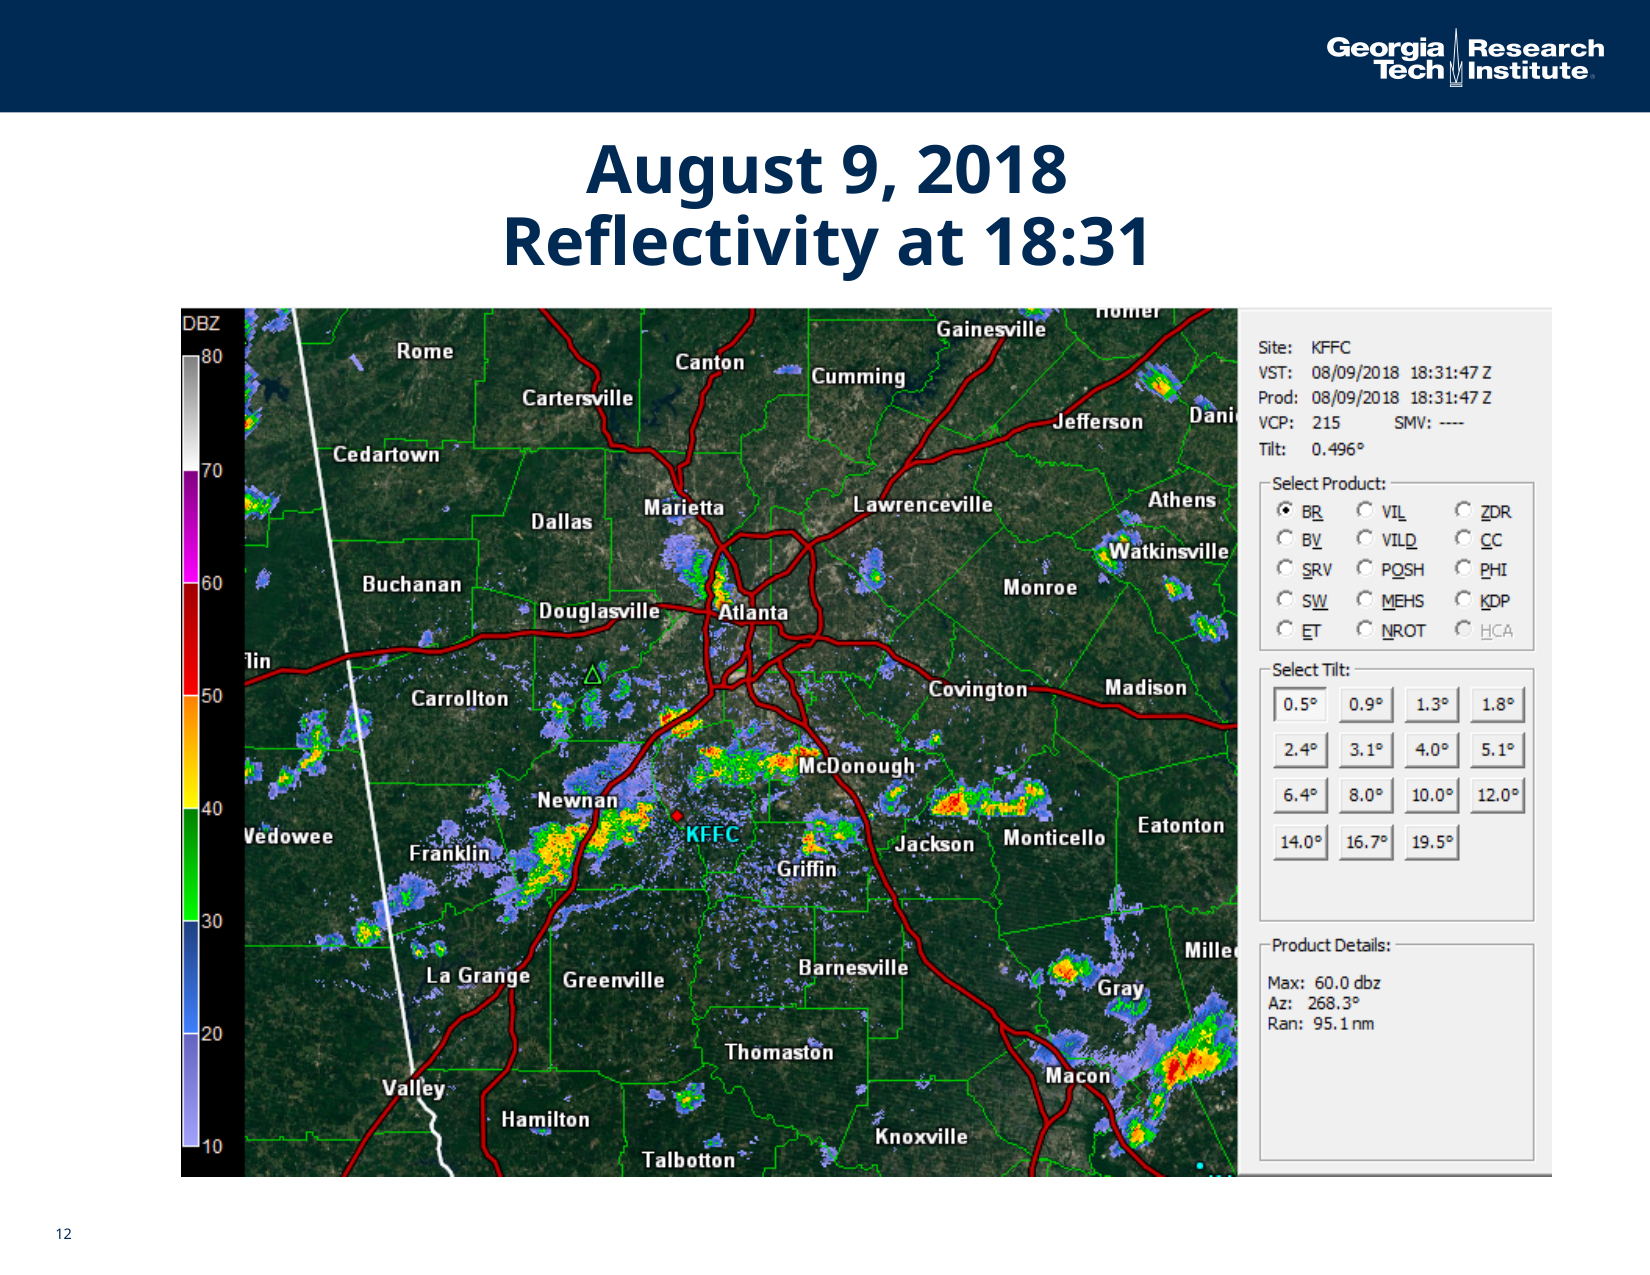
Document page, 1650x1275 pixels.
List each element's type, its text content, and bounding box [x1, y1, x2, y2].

text_box August 9, 2018 Reflectivity at 18:31 [40, 128, 1616, 281]
picture [1327, 28, 1604, 87]
picture [181, 307, 1552, 1177]
